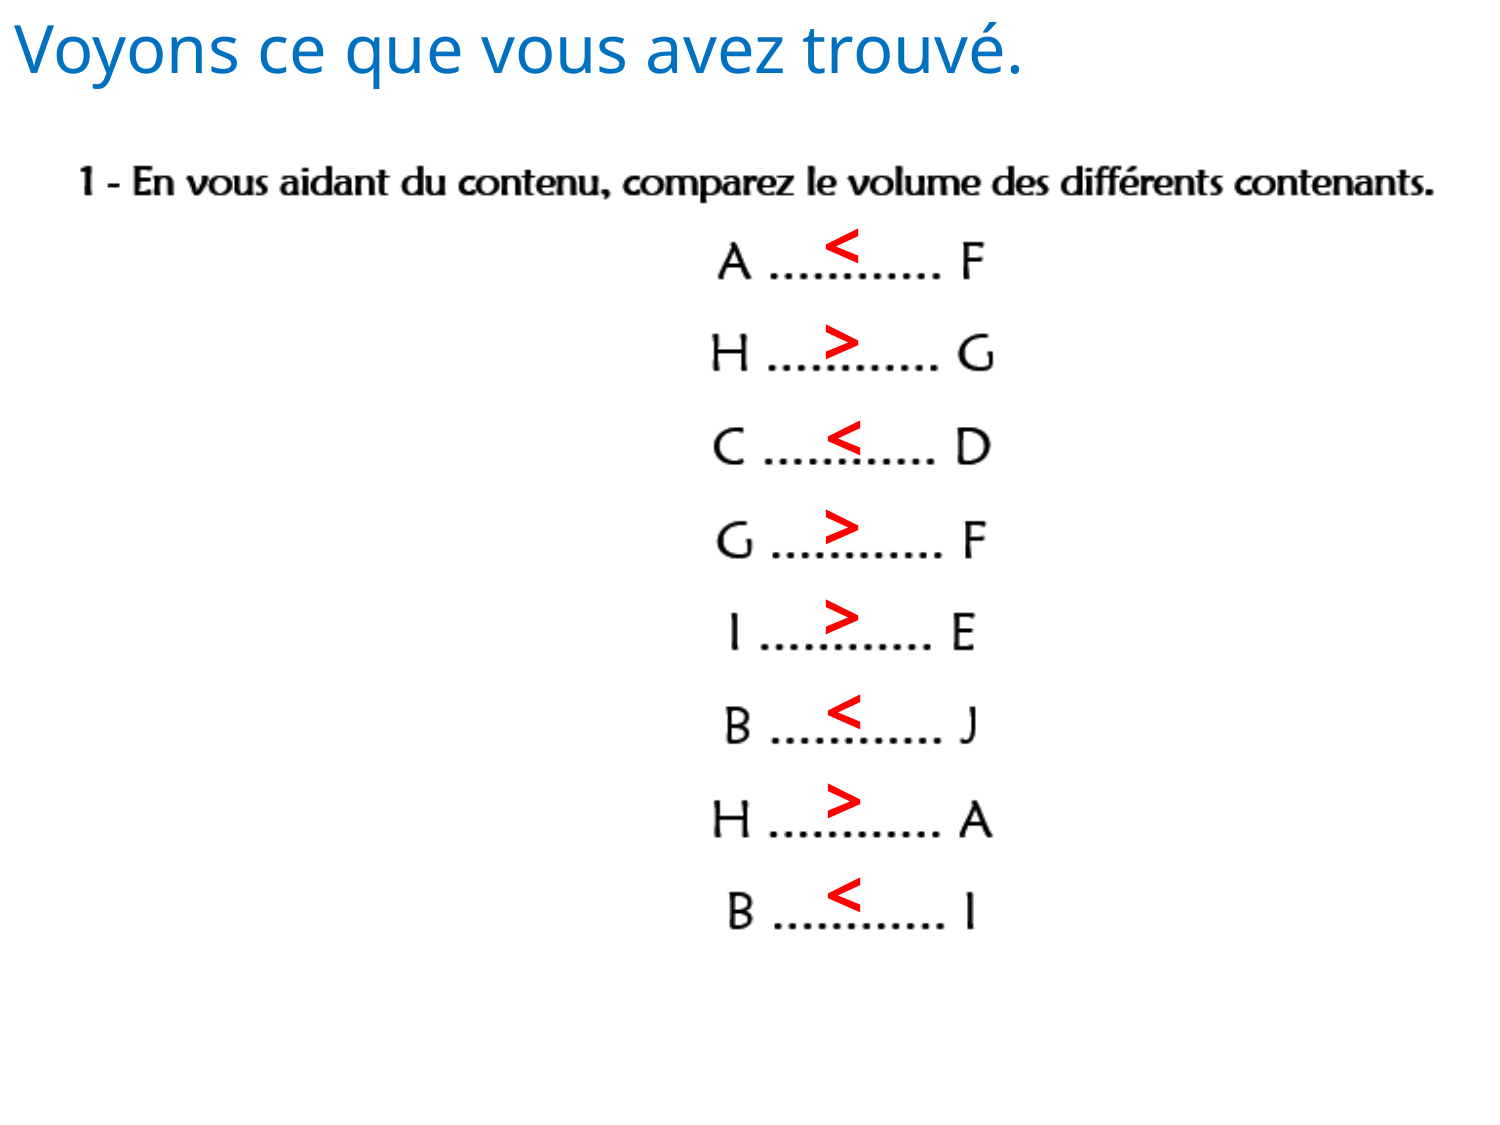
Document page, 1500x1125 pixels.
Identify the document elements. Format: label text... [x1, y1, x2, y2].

picture [40, 136, 1459, 988]
text_box Voyons ce que vous avez trouvé. [0, 0, 1500, 95]
